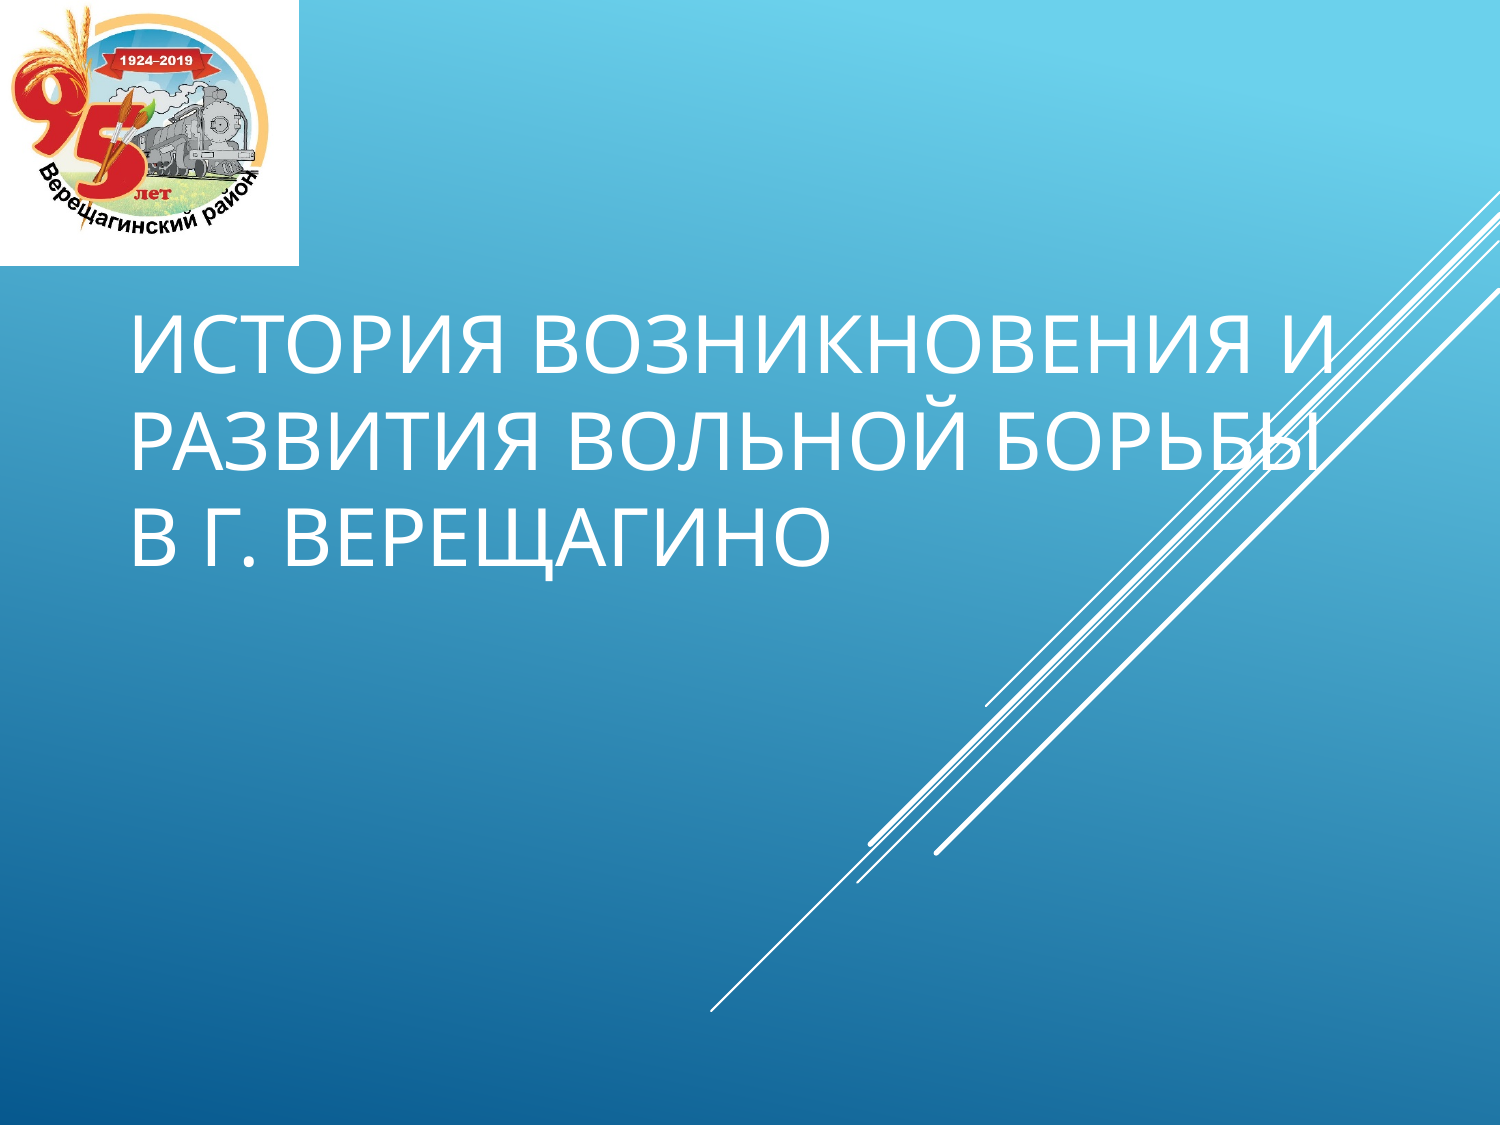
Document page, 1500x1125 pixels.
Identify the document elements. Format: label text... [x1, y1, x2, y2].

picture [0, 0, 299, 267]
title История возникновения и развития вольной борьбы в г. Верещагино [112, 208, 1388, 591]
